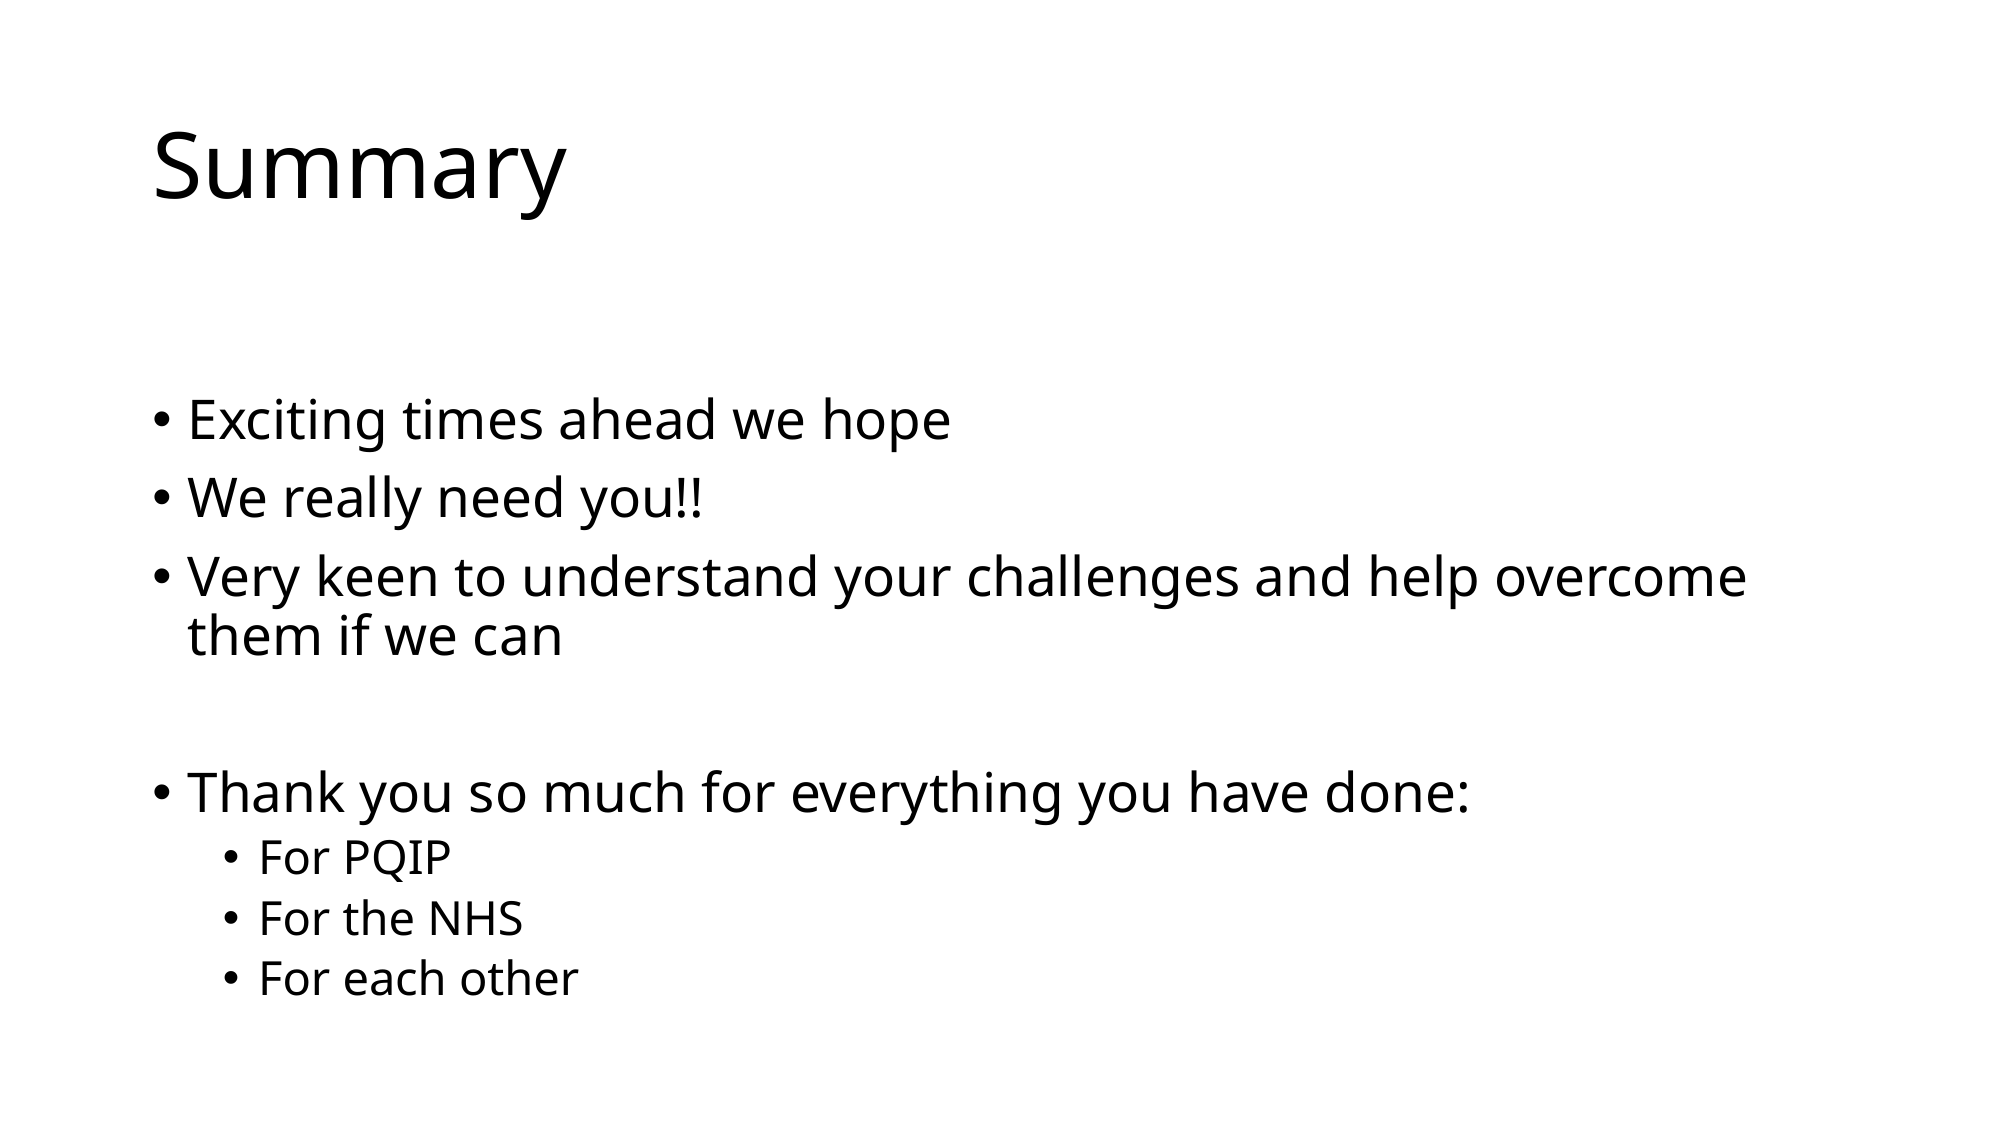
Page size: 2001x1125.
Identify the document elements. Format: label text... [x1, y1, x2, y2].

list Exciting times ahead we hope We really need you!! Very keen to understand your challenges and help overcome them if we can Thank you so much for everything you have done: For PQIP For the NHS For each other [137, 299, 1863, 1014]
title Summary [137, 59, 1863, 278]
